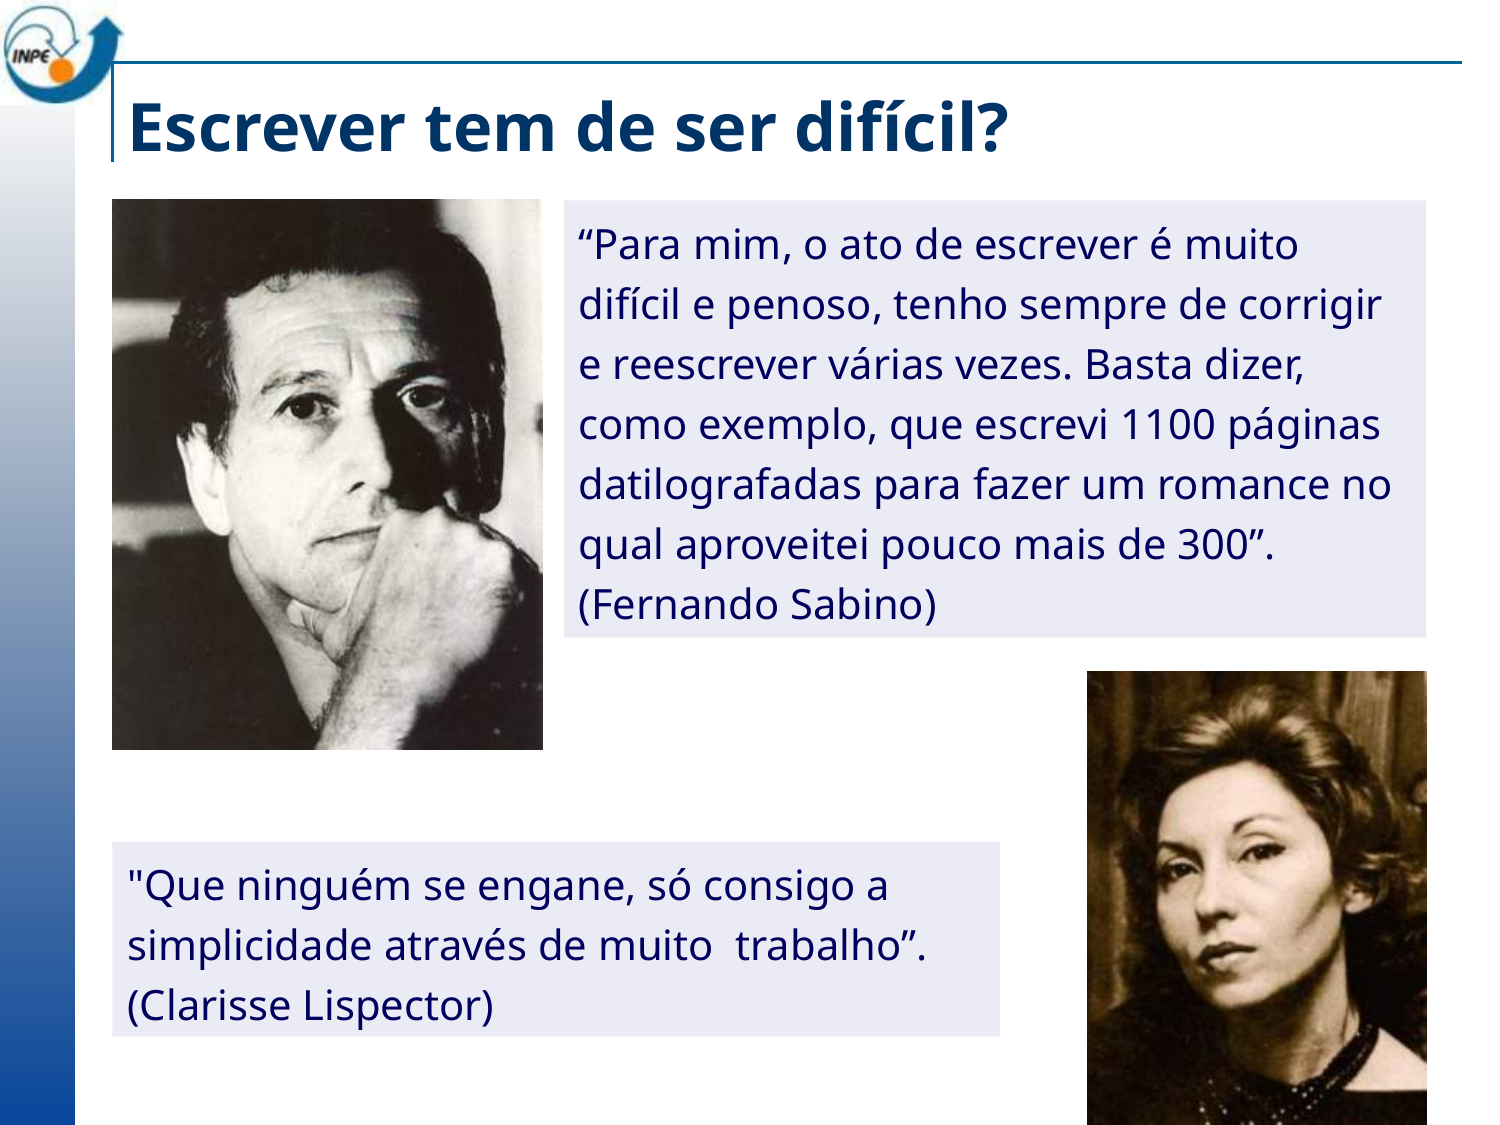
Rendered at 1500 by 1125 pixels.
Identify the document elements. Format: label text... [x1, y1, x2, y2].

text_box "Que ninguém se engane, só consigo a simplicidade através de muito trabalho”. (Clarisse Lispector) [112, 841, 1000, 1037]
picture [0, 0, 125, 105]
picture [112, 199, 544, 751]
list “Para mim, o ato de escrever é muito difícil e penoso, tenho sempre de corrigir e reescrever várias vezes. Basta dizer, como exemplo, que escrevi 1100 páginas datilografadas para fazer um romance no qual aproveitei pouco mais de 300”. (Fernando Sabino) [563, 200, 1427, 638]
picture [1087, 670, 1427, 1125]
title Escrever tem de ser difícil? [112, 62, 1450, 188]
